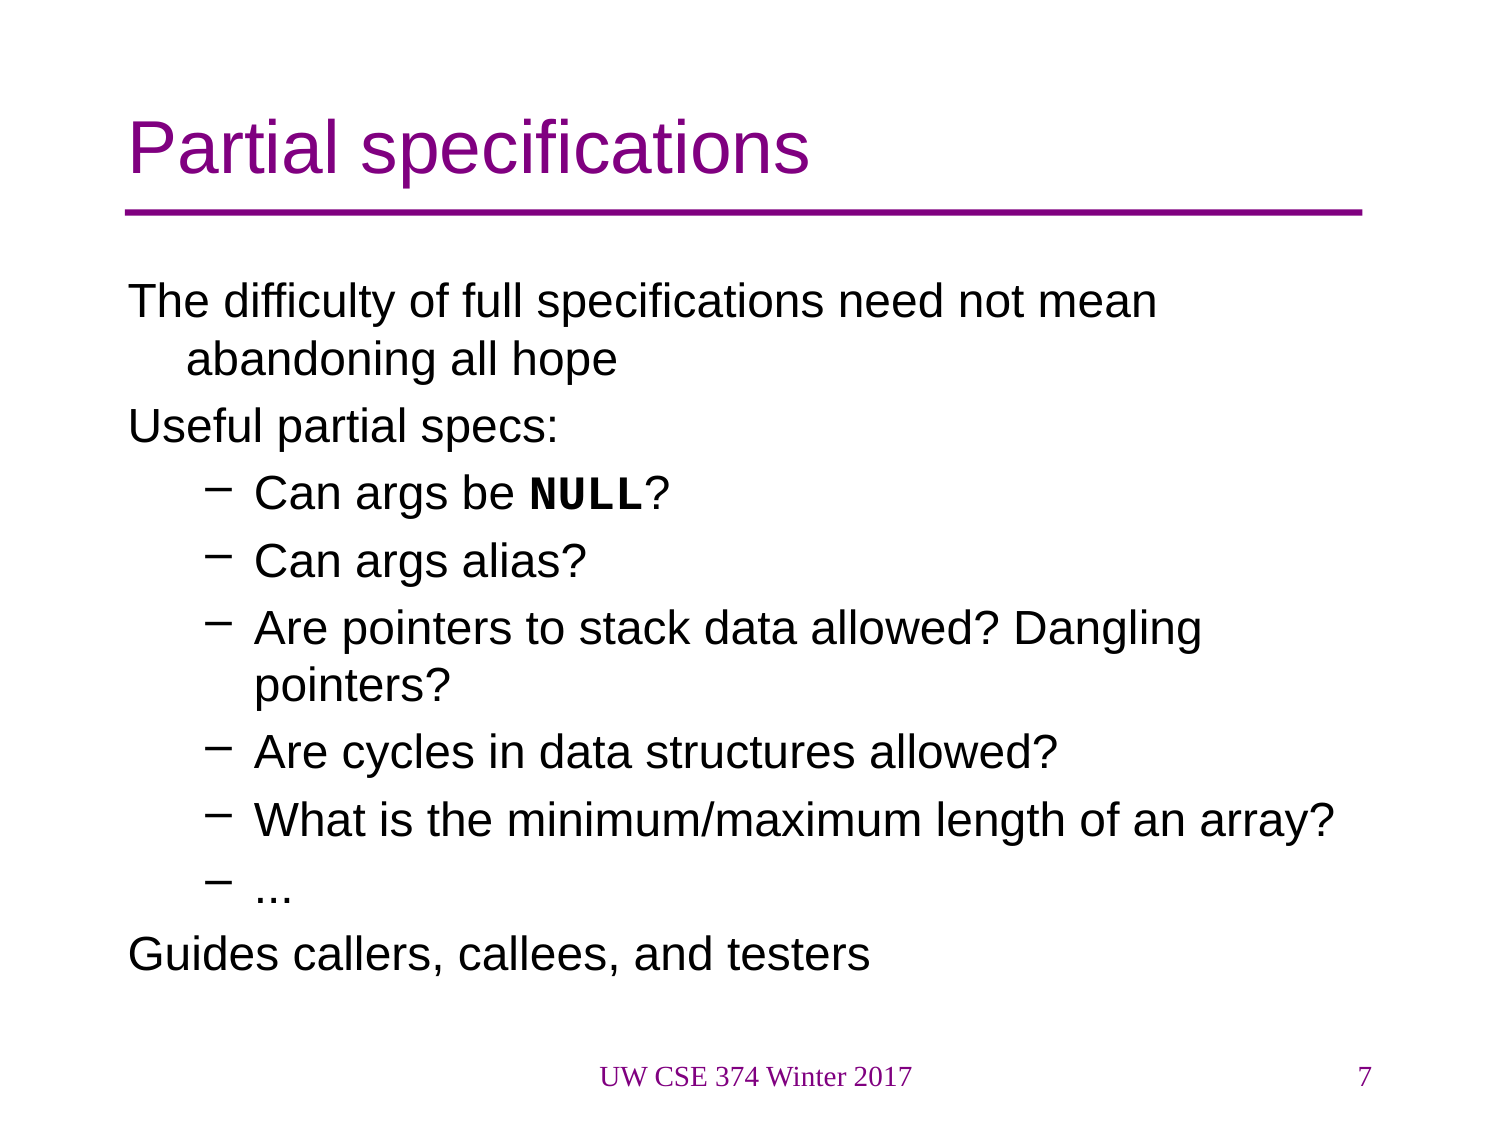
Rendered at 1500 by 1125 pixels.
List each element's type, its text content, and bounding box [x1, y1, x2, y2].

slide_number 7 [1074, 1049, 1388, 1125]
footer UW CSE 374 Winter 2017 [474, 1049, 1038, 1125]
list The difficulty of full specifications need not mean abandoning all hope Useful partial specs: Can args be NULL? Can args alias? Are pointers to stack data allowed? Dangling pointers? Are cycles in data structures allowed? What is the minimum/maximum length of an array? ... Guides callers, callees, and testers [112, 262, 1388, 1000]
title Partial specifications [112, 50, 1388, 238]
